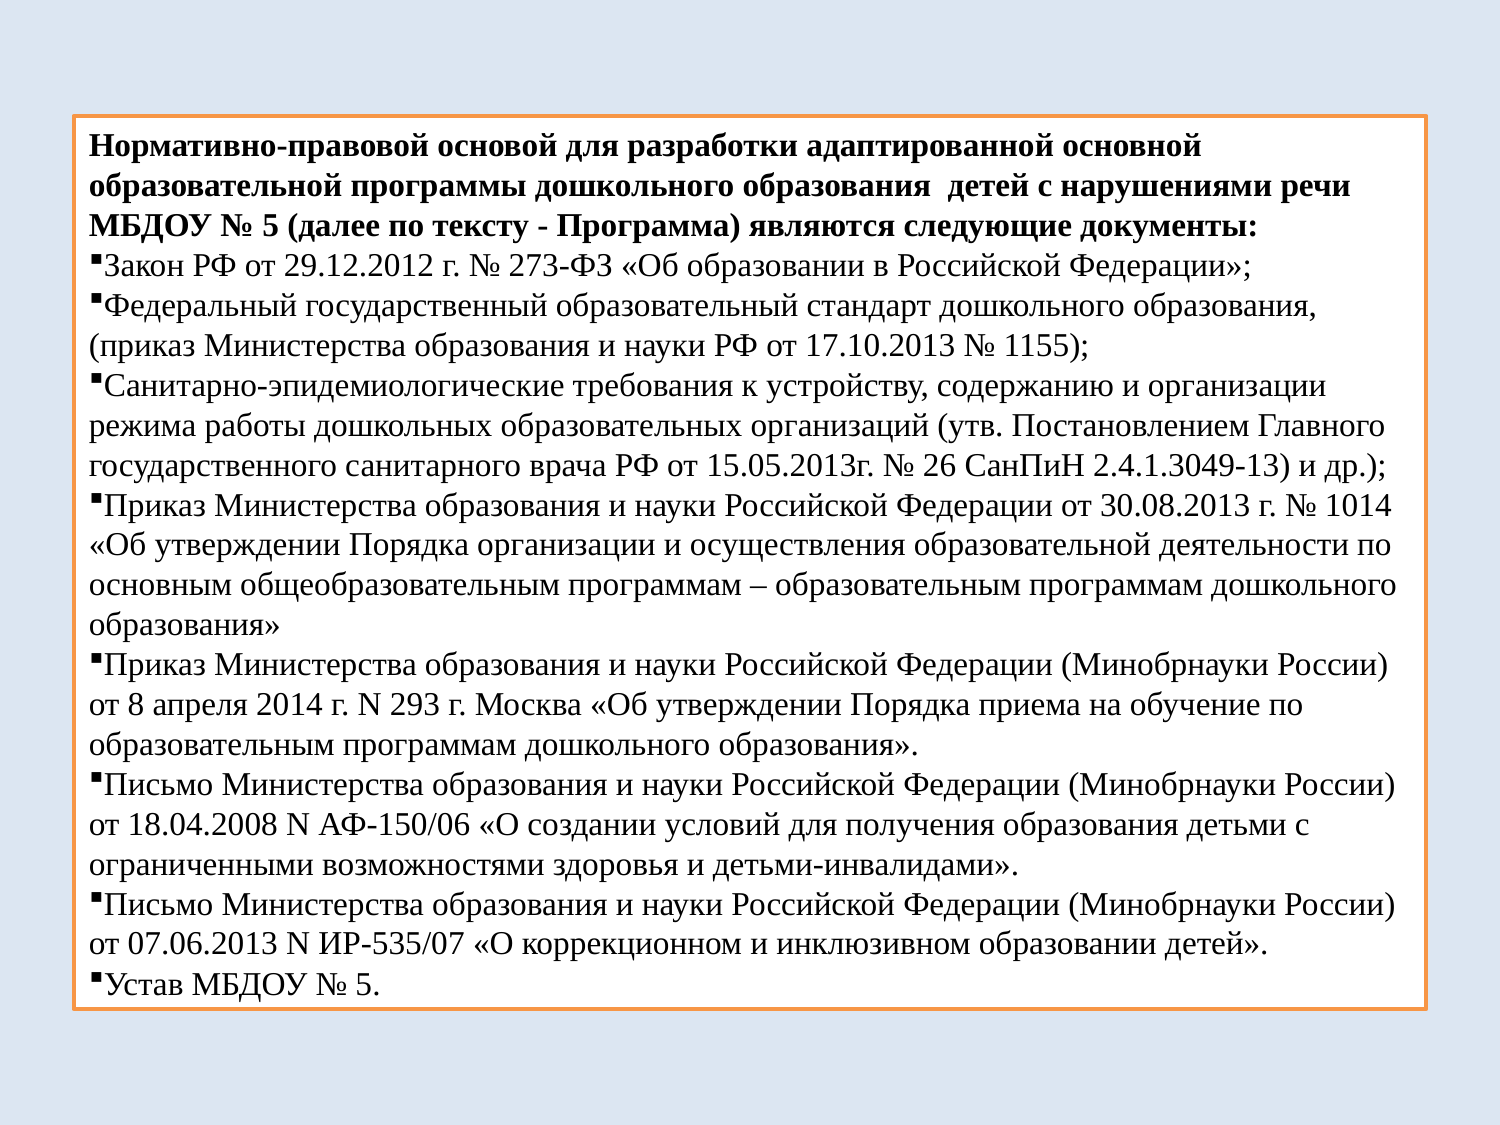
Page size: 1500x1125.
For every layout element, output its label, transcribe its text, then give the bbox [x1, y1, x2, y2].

text_box Нормативно-правовой основой для разработки адаптированной основной образовательной программы дошкольного образования детей с нарушениями речи МБДОУ № 5 (далее по тексту - Программа) являются следующие документы: Закон РФ от 29.12.2012 г. № 273-ФЗ «Об образовании в Российской Федерации»; Федеральный государственный образовательный стандарт дошкольного образования, (приказ Министерства образования и науки РФ от 17.10.2013 № 1155); Санитарно-эпидемиологические требования к устройству, содержанию и организации режима работы дошкольных образовательных организаций (утв. Постановлением Главного государственного санитарного врача РФ от 15.05.2013г. № 26 СанПиН 2.4.1.3049-13) и др.); Приказ Министерства образования и науки Российской Федерации от 30.08.2013 г. № 1014 «Об утверждении Порядка организации и осуществления образовательной деятельности по основным общеобразовательным программам – образовательным программам дошкольного образования» Приказ Министерства образования и науки Российской Федерации (Минобрнауки России) от 8 апреля 2014 г. N 293 г. Москва «Об утверждении Порядка приема на обучение по образовательным программам дошкольного образования». Письмо Министерства образования и науки Российской Федерации (Минобрнауки России) от 18.04.2008 N АФ-150/06 «О создании условий для получения образования детьми с ограниченными возможностями здоровья и детьми-инвалидами». Письмо Министерства образования и науки Российской Федерации (Минобрнауки России) от 07.06.2013 N ИР-535/07 «О коррекционном и инклюзивном образовании детей». Устав МБДОУ № 5. [72, 114, 1428, 1011]
